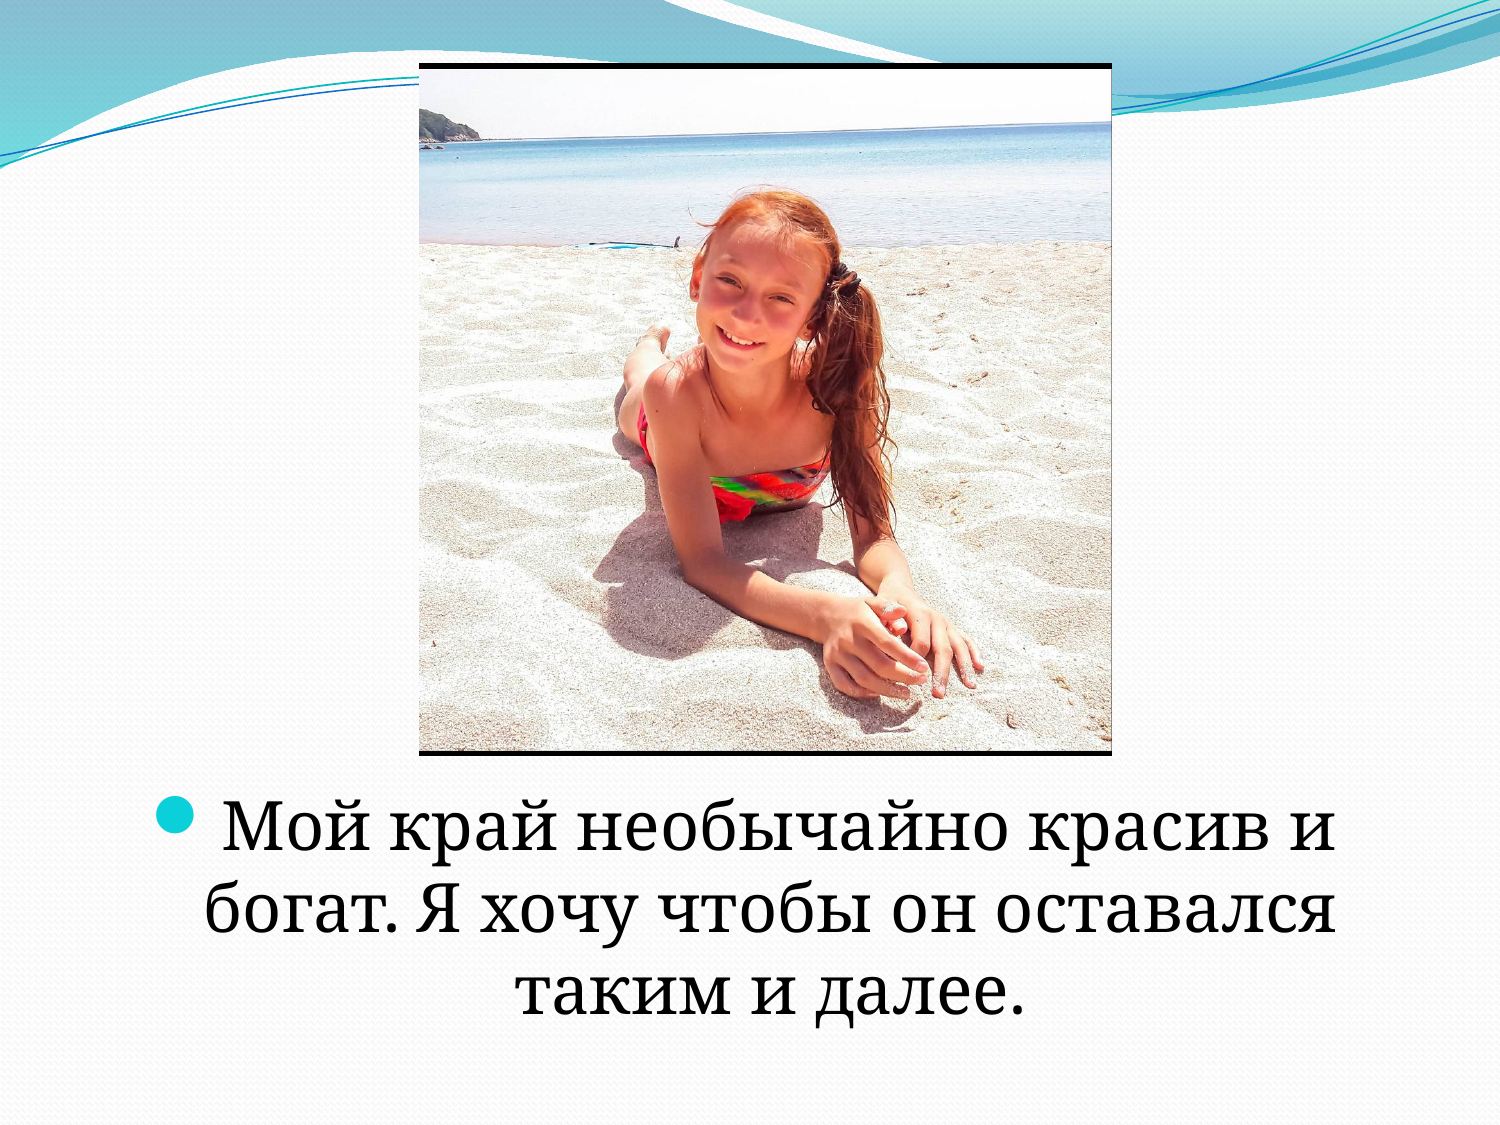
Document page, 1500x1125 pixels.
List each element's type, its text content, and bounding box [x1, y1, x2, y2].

list Мой край необычайно красив и богат. Я хочу чтобы он оставался таким и далее. [75, 775, 1425, 1038]
picture [418, 62, 1112, 756]
